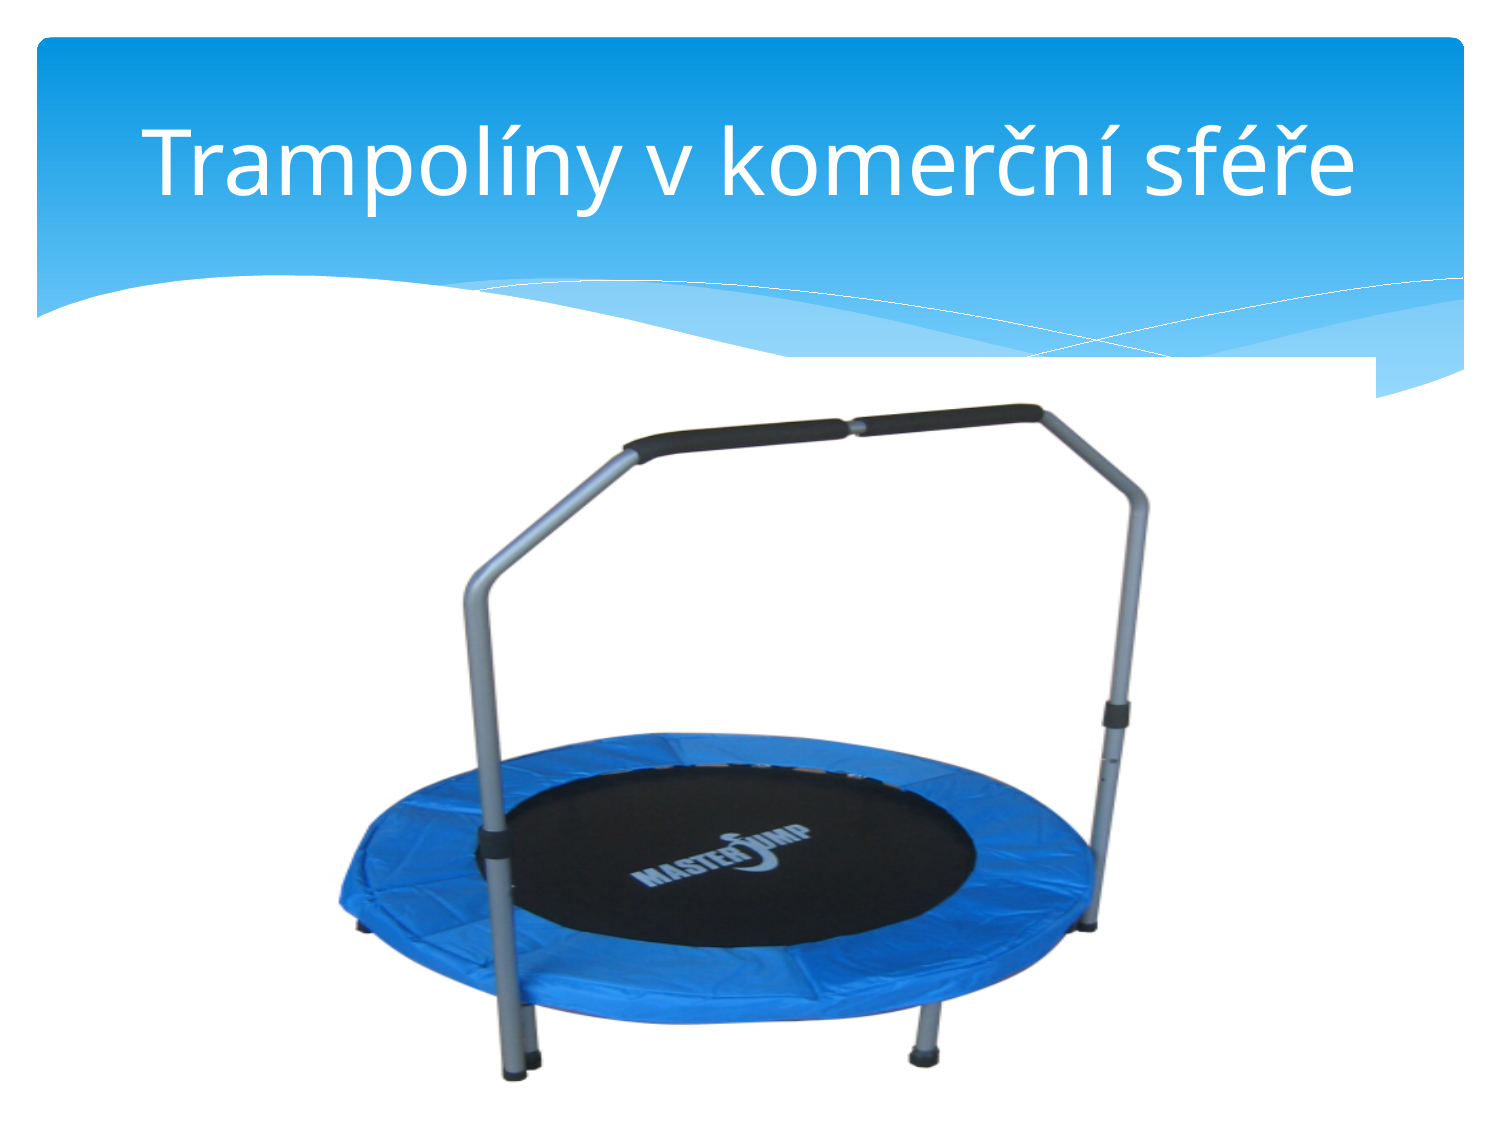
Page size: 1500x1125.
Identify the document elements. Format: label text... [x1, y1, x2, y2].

picture [111, 357, 1377, 1122]
title Trampolíny v komerční sféře [75, 55, 1425, 261]
